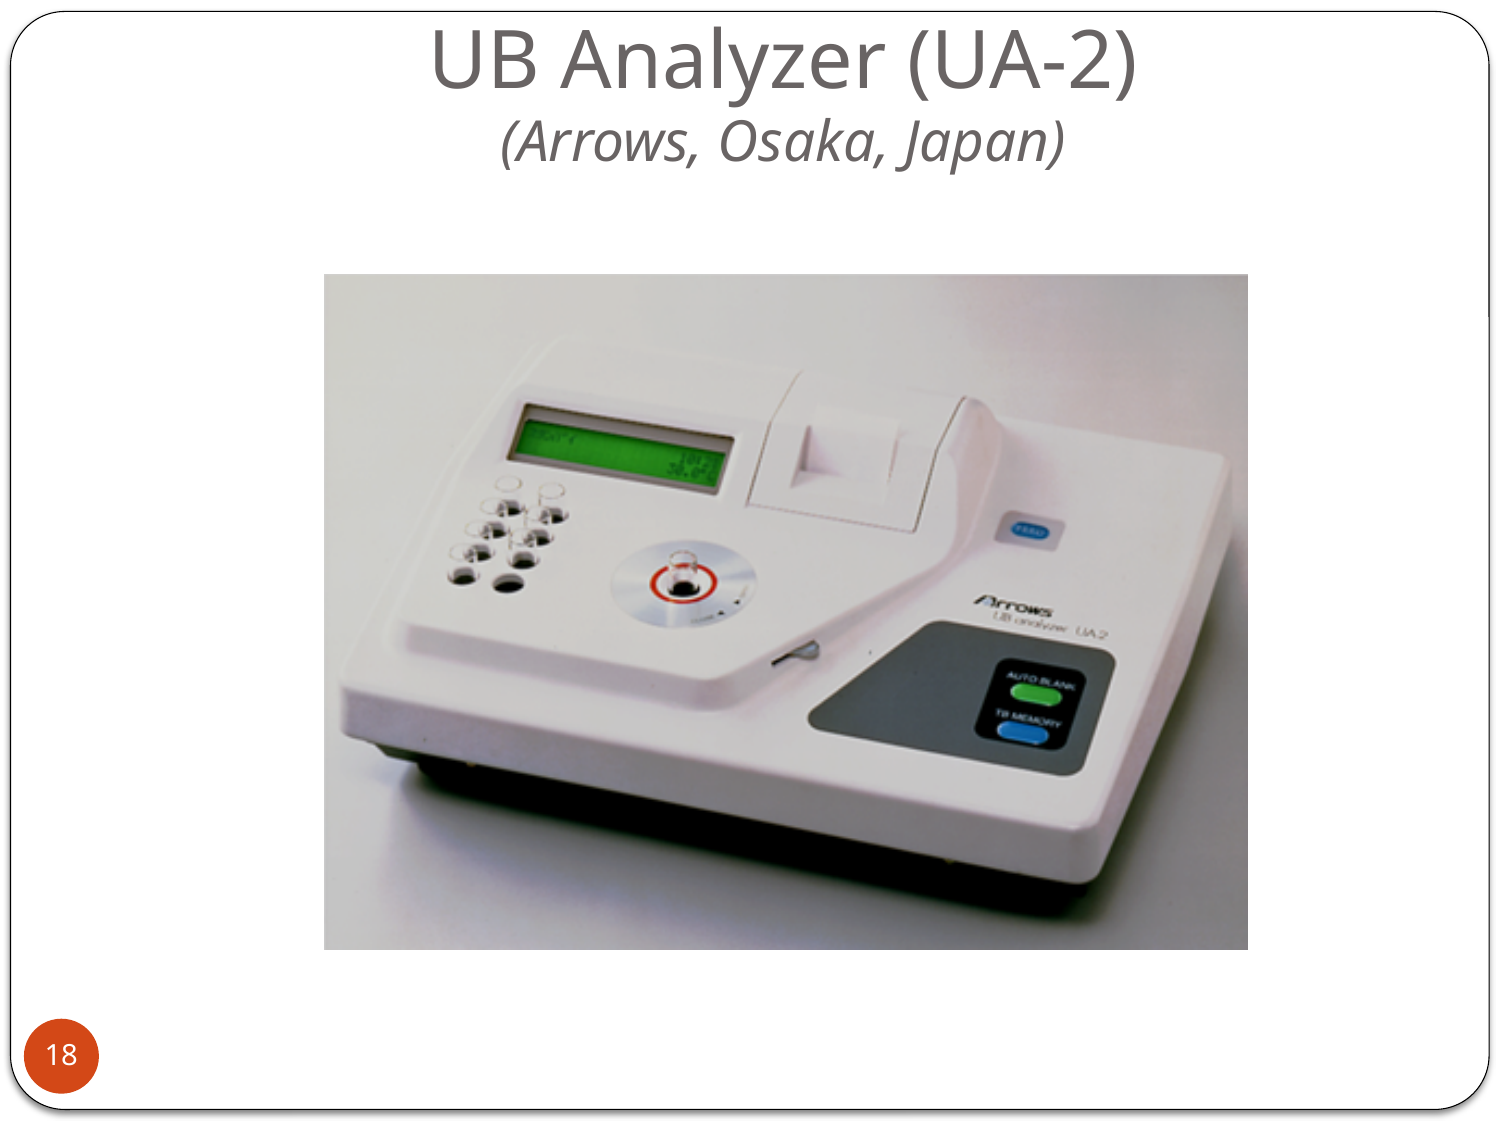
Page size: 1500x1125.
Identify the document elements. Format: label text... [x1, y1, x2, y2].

slide_number 18 [23, 1018, 99, 1094]
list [324, 274, 1248, 951]
title UB Analyzer (UA-2) (Arrows, Osaka, Japan) [333, 0, 1234, 188]
